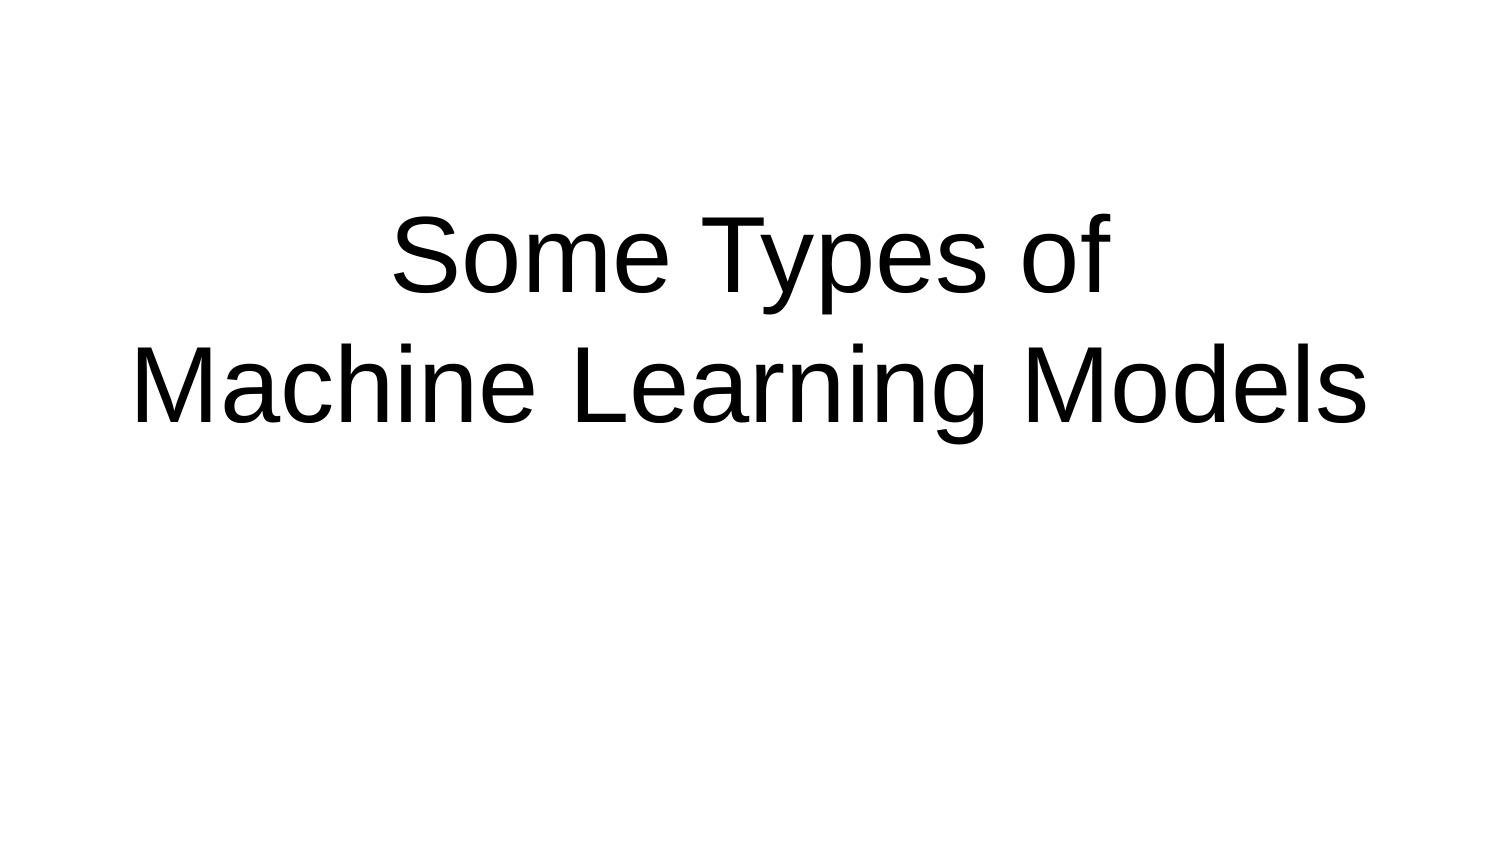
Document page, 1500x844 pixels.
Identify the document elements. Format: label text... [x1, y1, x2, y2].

title Some Types of Machine Learning Models [51, 122, 1449, 459]
